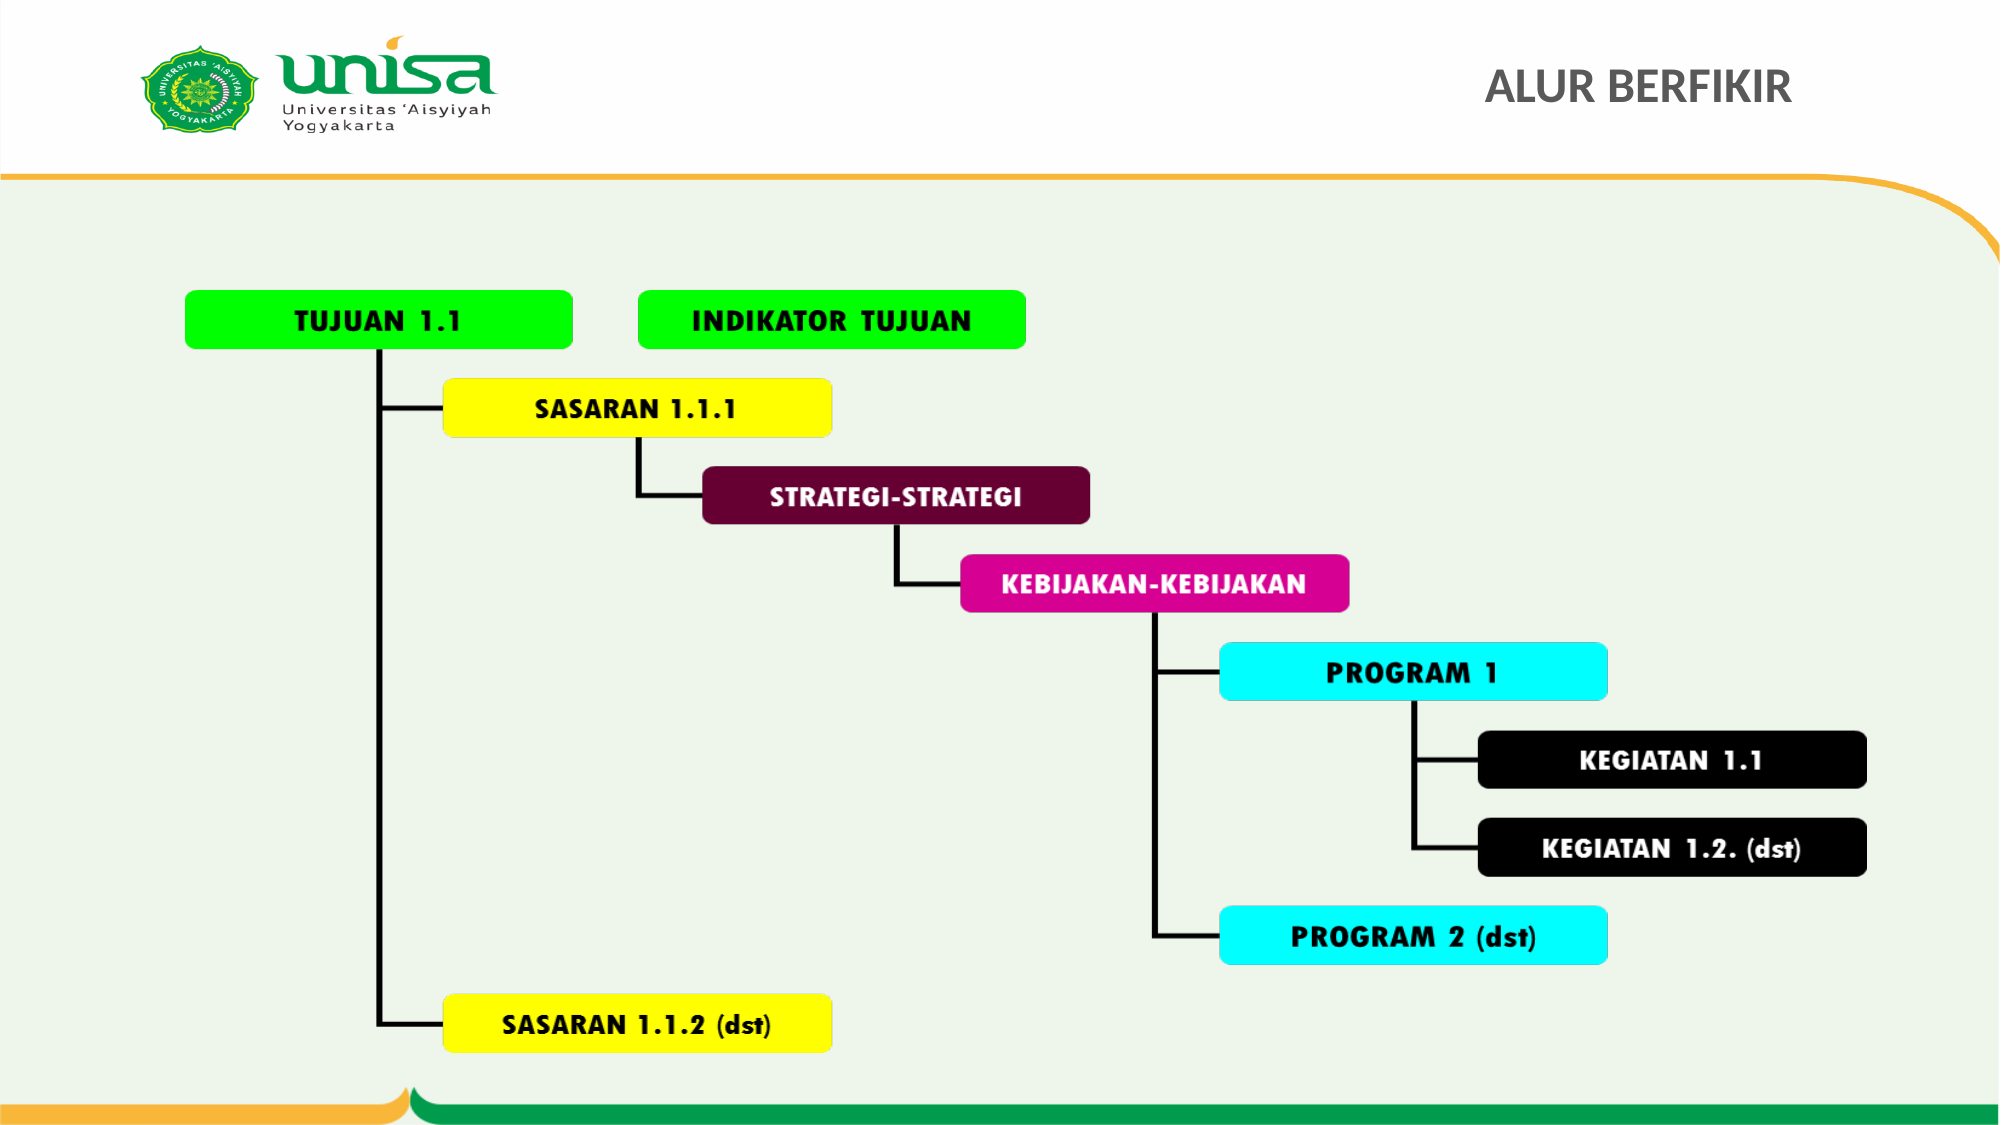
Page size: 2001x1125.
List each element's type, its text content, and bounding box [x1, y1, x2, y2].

title ALUR BERFIKIR [1469, 45, 1824, 117]
picture [0, 0, 2000, 1125]
